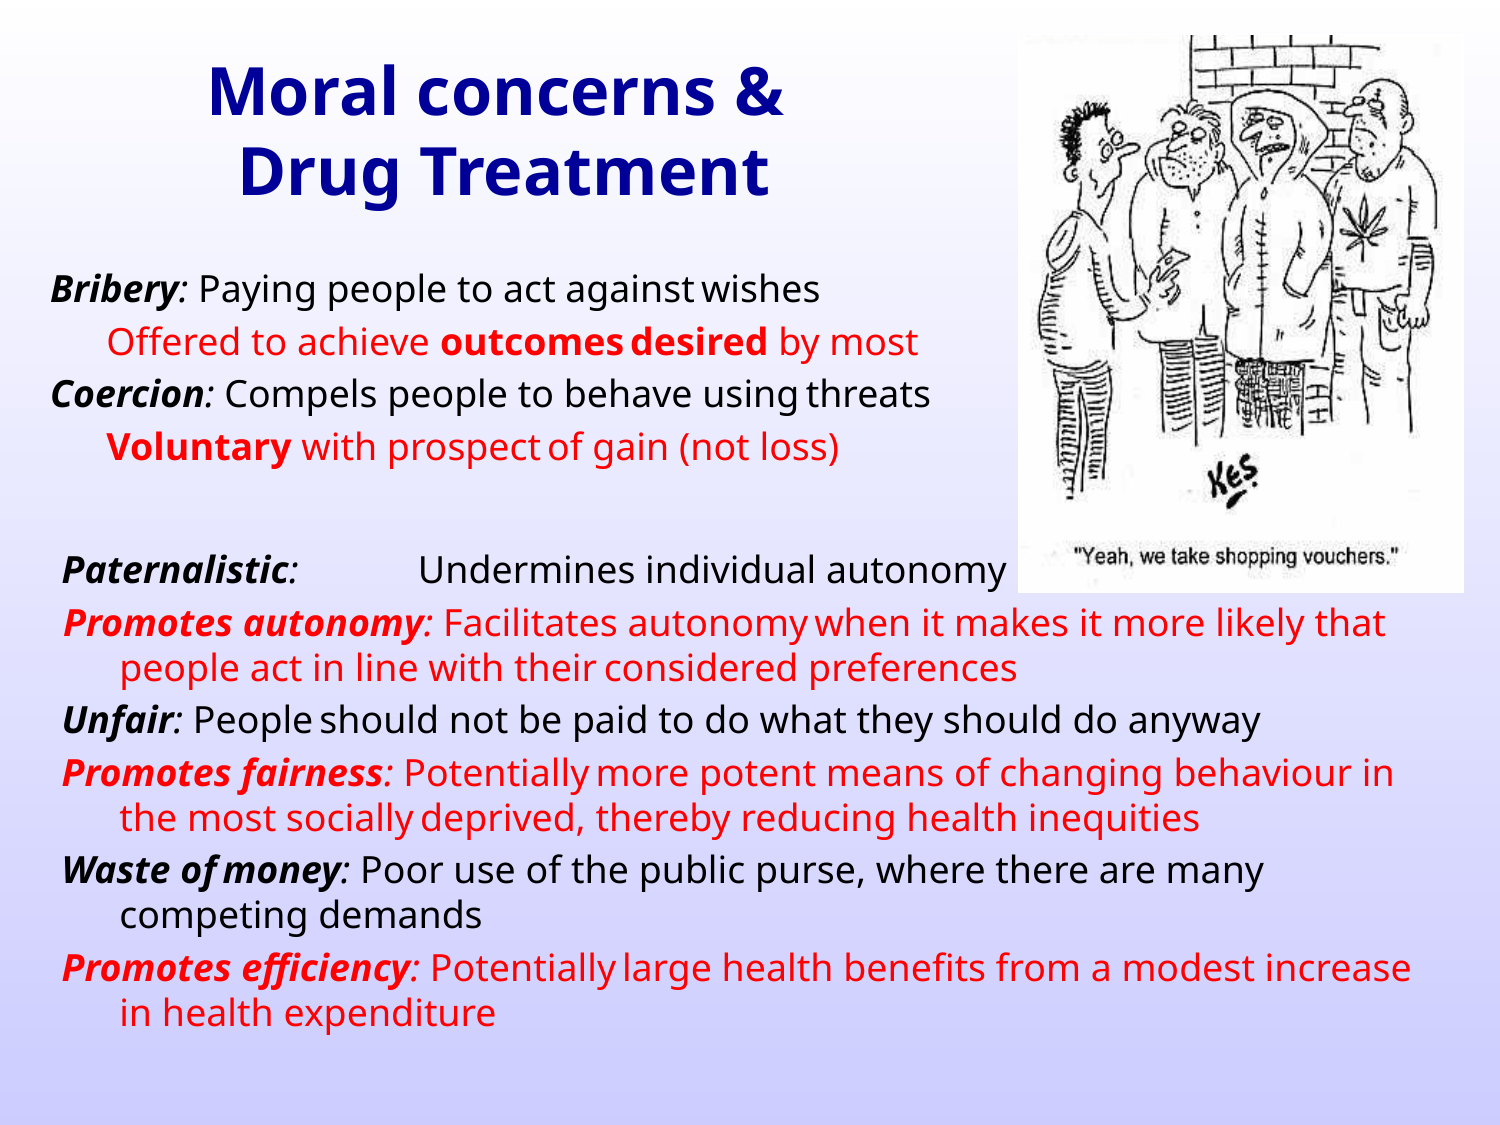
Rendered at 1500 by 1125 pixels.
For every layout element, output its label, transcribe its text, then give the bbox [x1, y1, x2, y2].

title Moral concerns & Drug Treatment [46, 58, 961, 200]
list Bribery: Paying people to act against wishes Offered to achieve outcomes desired by most Coercion: Compels people to behave using threats Voluntary with prospect of gain (not loss) [35, 257, 1014, 563]
picture [1019, 34, 1463, 592]
text_box Paternalistic: Undermines individual autonomy Promotes autonomy: Facilitates autonomy when it makes it more likely that people act in line with their considered preferences Unfair: People should not be paid to do what they should do anyway Promotes fairness: Potentially more potent means of changing behaviour in the most socially deprived, thereby reducing health inequities Waste of money: Poor use of the public purse, where there are many competing demands Promotes efficiency: Potentially large health benefits from a modest increase in health expenditure [46, 539, 1454, 1090]
